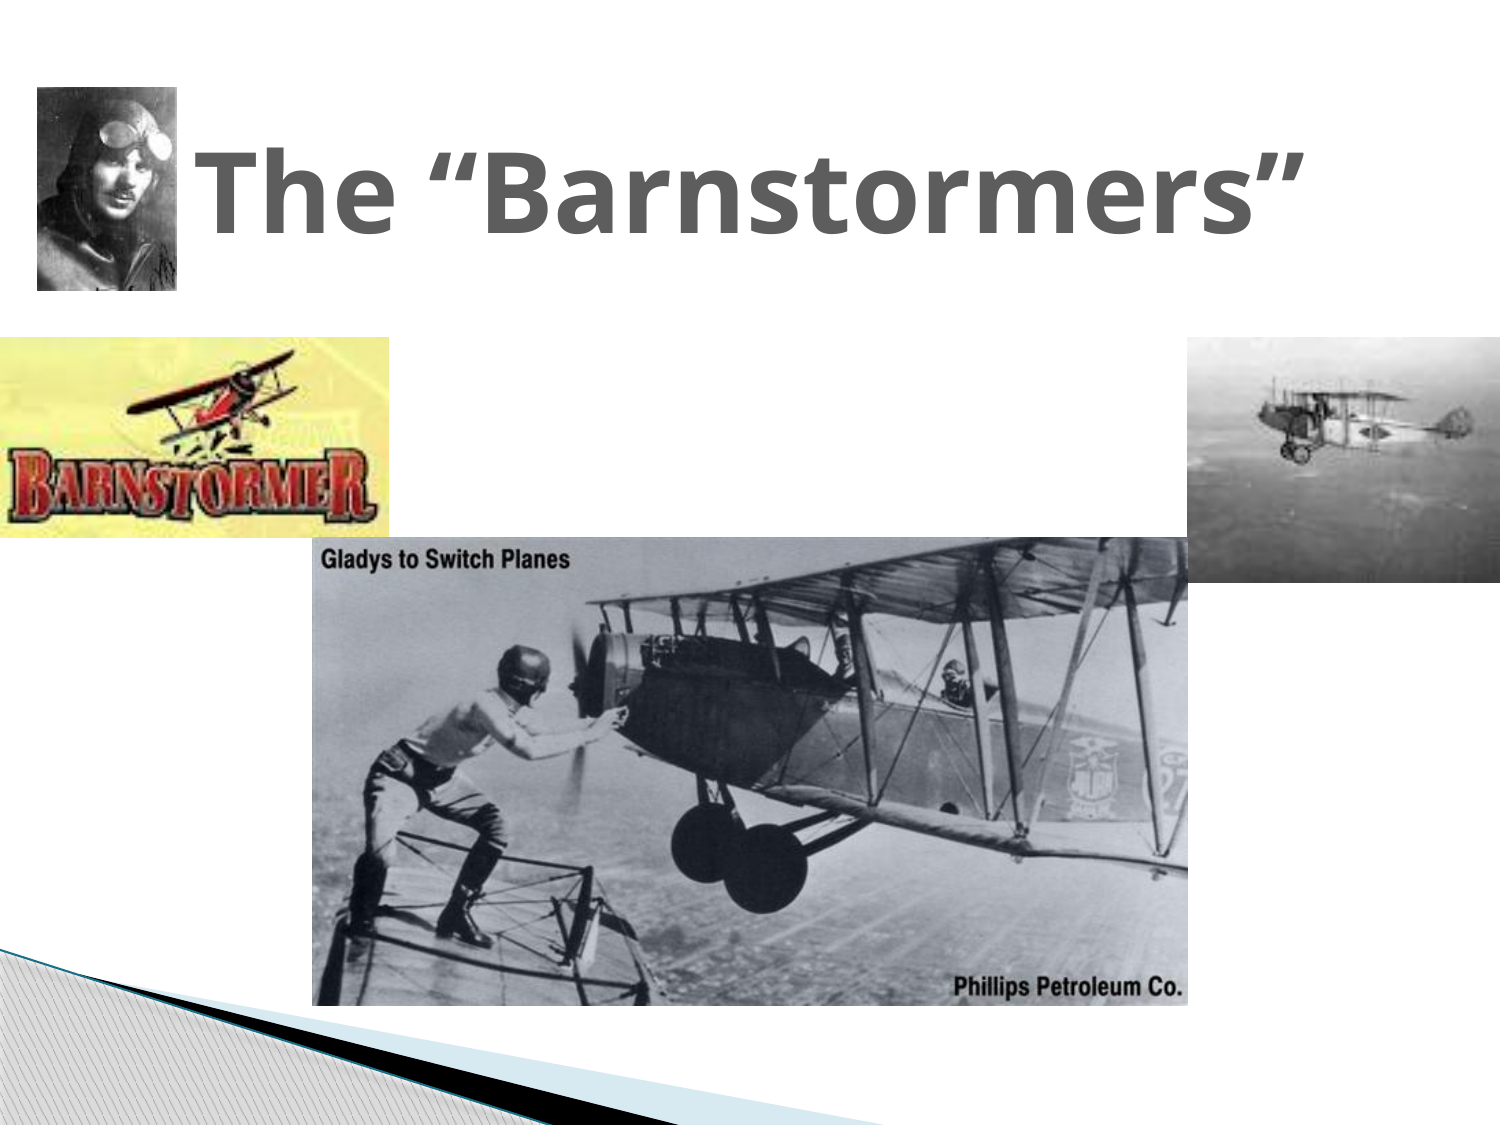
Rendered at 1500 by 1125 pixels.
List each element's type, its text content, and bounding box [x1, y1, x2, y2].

text_box The “Barnstormers” [182, 113, 1322, 264]
picture [37, 87, 177, 291]
picture [0, 337, 1500, 1006]
